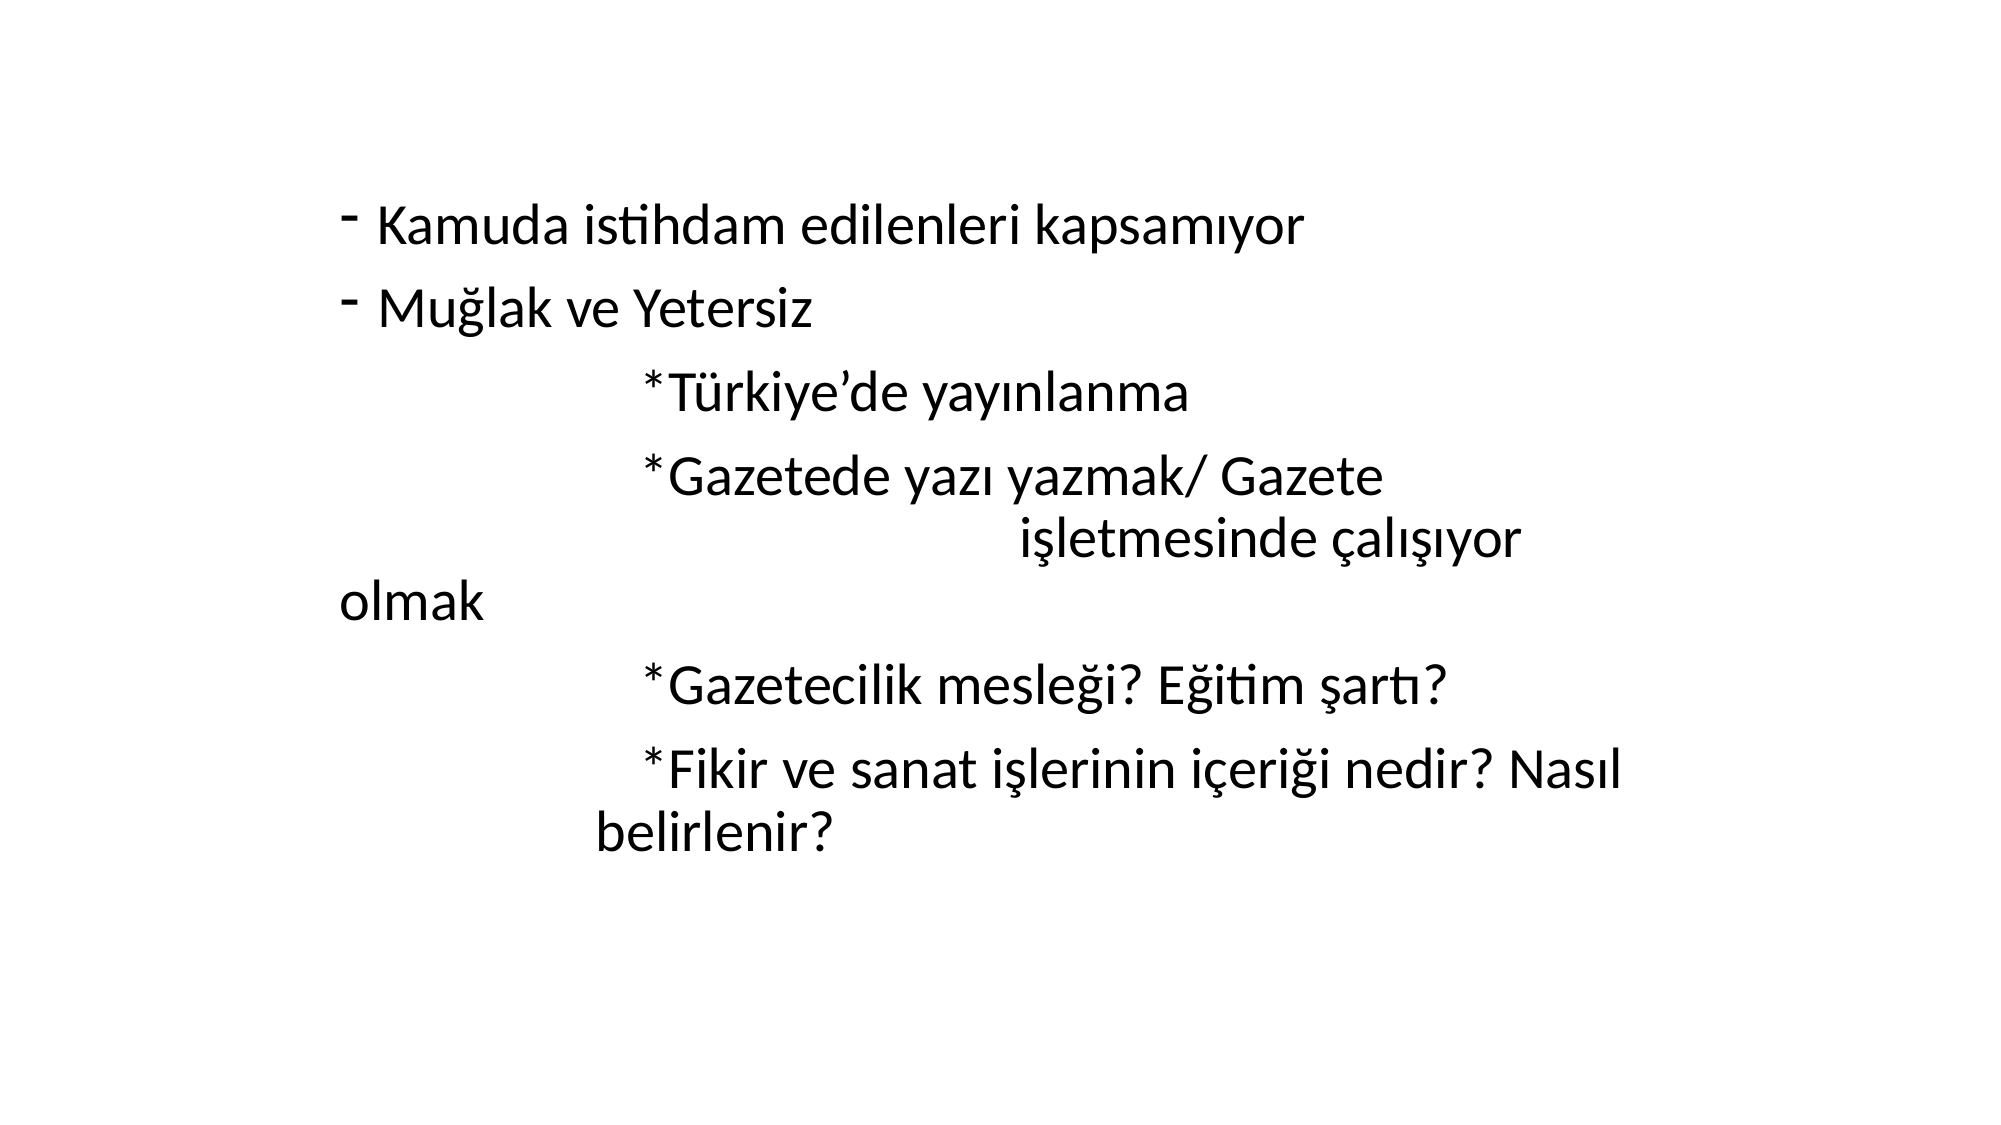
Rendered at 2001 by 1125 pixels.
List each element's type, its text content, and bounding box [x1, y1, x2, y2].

list Kamuda istihdam edilenleri kapsamıyor Muğlak ve Yetersiz *Türkiye’de yayınlanma *Gazetede yazı yazmak/ Gazete işletmesinde çalışıyor olmak *Gazetecilik mesleği? Eğitim şartı? *Fikir ve sanat işlerinin içeriği nedir? Nasıl belirlenir? [324, 186, 1675, 1005]
